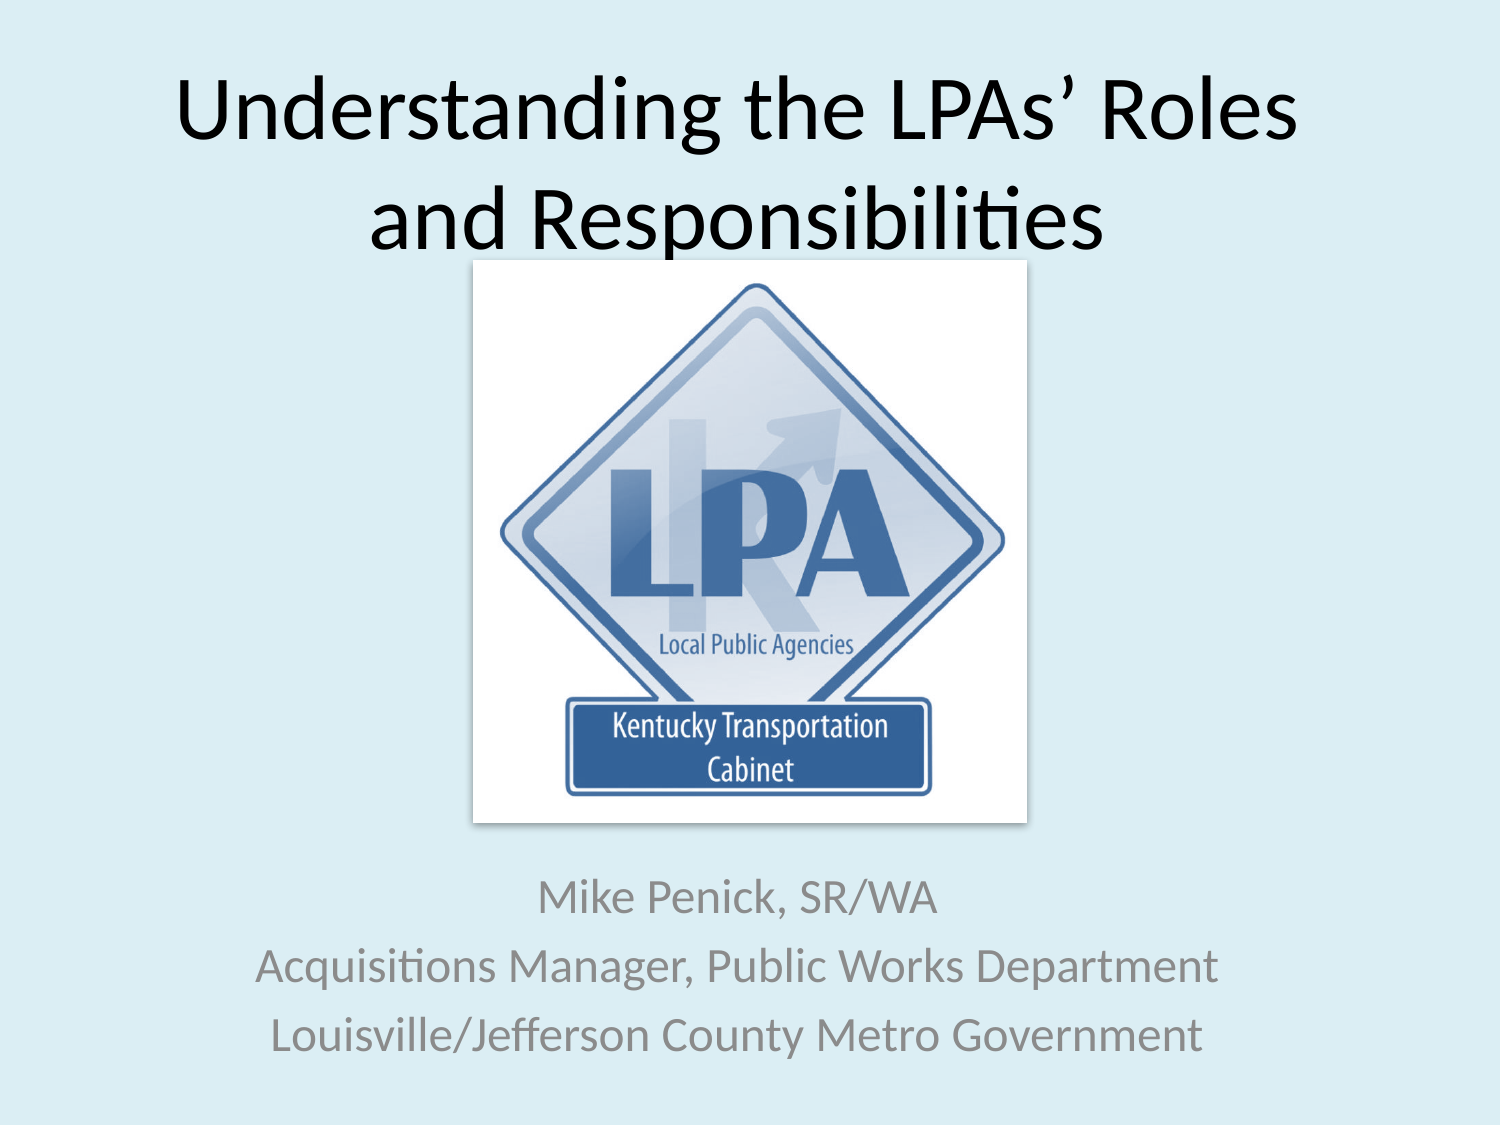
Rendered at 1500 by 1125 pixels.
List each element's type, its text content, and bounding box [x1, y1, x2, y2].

picture [487, 274, 1013, 809]
title Understanding the LPAs’ Roles and Responsibilities [99, 37, 1375, 279]
subtitle Mike Penick, SR/WA Acquisitions Manager, Public Works Department Louisville/Jefferson County Metro Government [212, 787, 1263, 1075]
